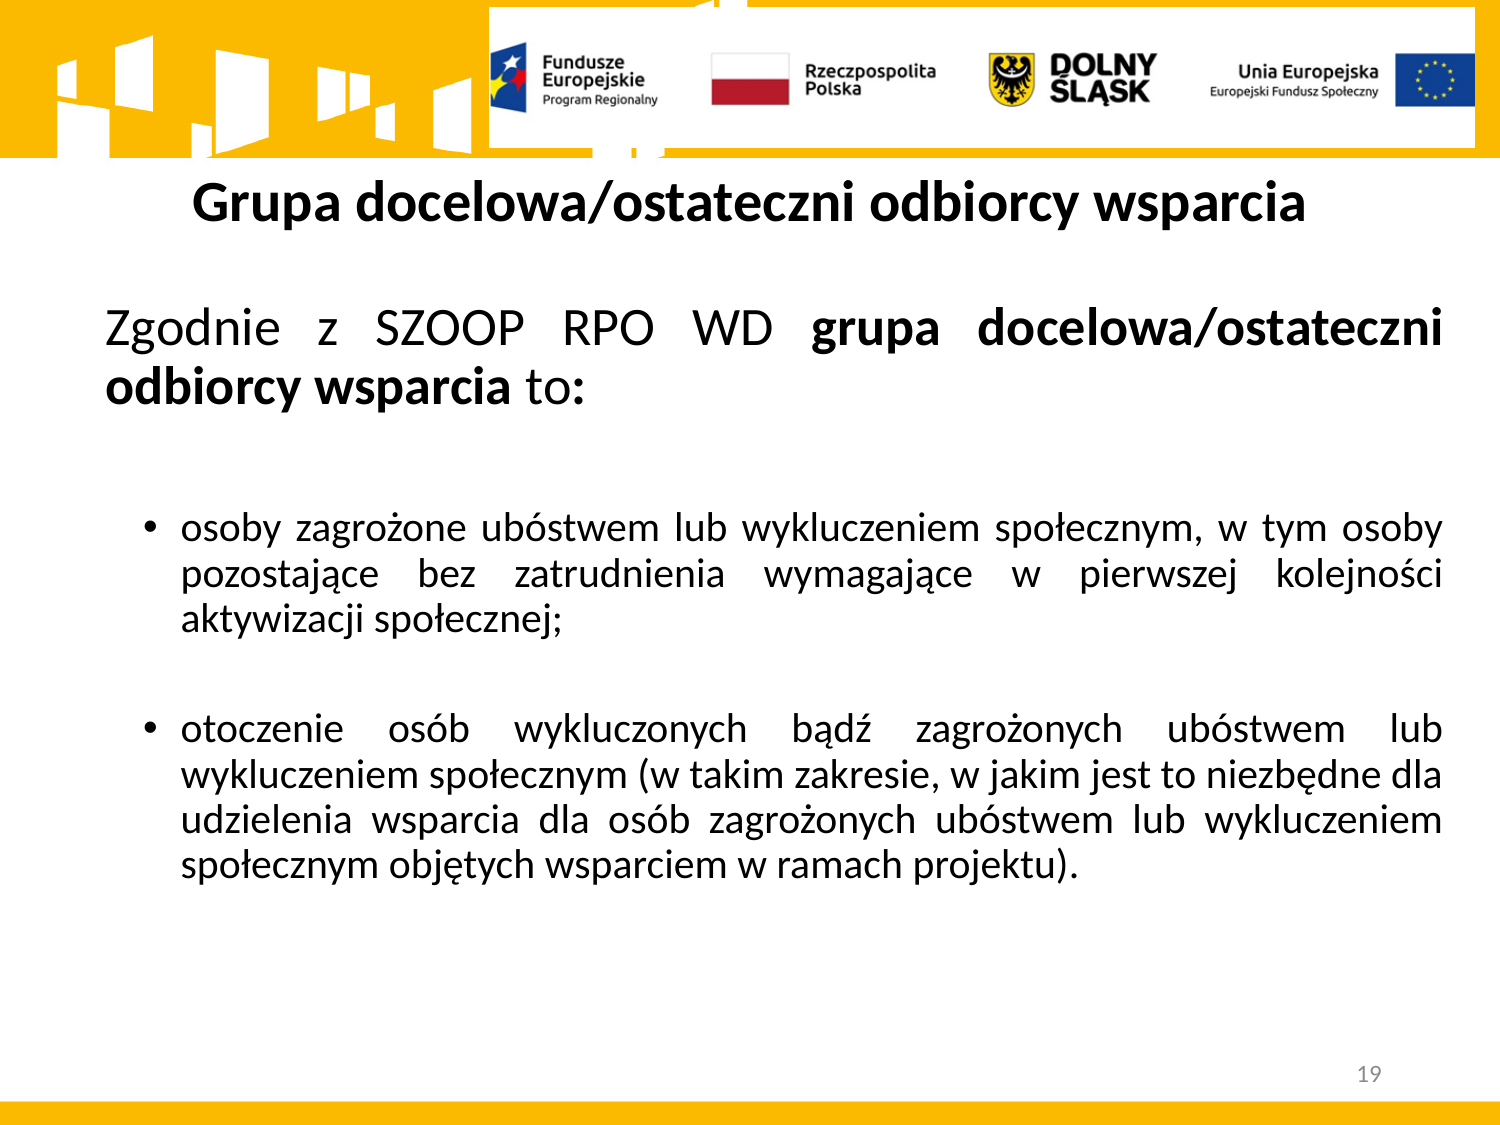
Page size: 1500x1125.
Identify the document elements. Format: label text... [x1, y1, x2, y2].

slide_number 19 [1059, 1049, 1397, 1103]
title Grupa docelowa/ostateczni odbiorcy wsparcia [102, 156, 1398, 249]
picture [0, 0, 1500, 1125]
list Zgodnie z SZOOP RPO WD grupa docelowa/ostateczni odbiorcy wsparcia to: osoby zagrożone ubóstwem lub wykluczeniem społecznym, w tym osoby pozostające bez zatrudnienia wymagające w pierwszej kolejności aktywizacji społecznej; otoczenie osób wykluczonych bądź zagrożonych ubóstwem lub wykluczeniem społecznym (w takim zakresie, w jakim jest to niezbędne dla udzielenia wsparcia dla osób zagrożonych ubóstwem lub wykluczeniem społecznym objętych wsparciem w ramach projektu). [52, 291, 1459, 1049]
